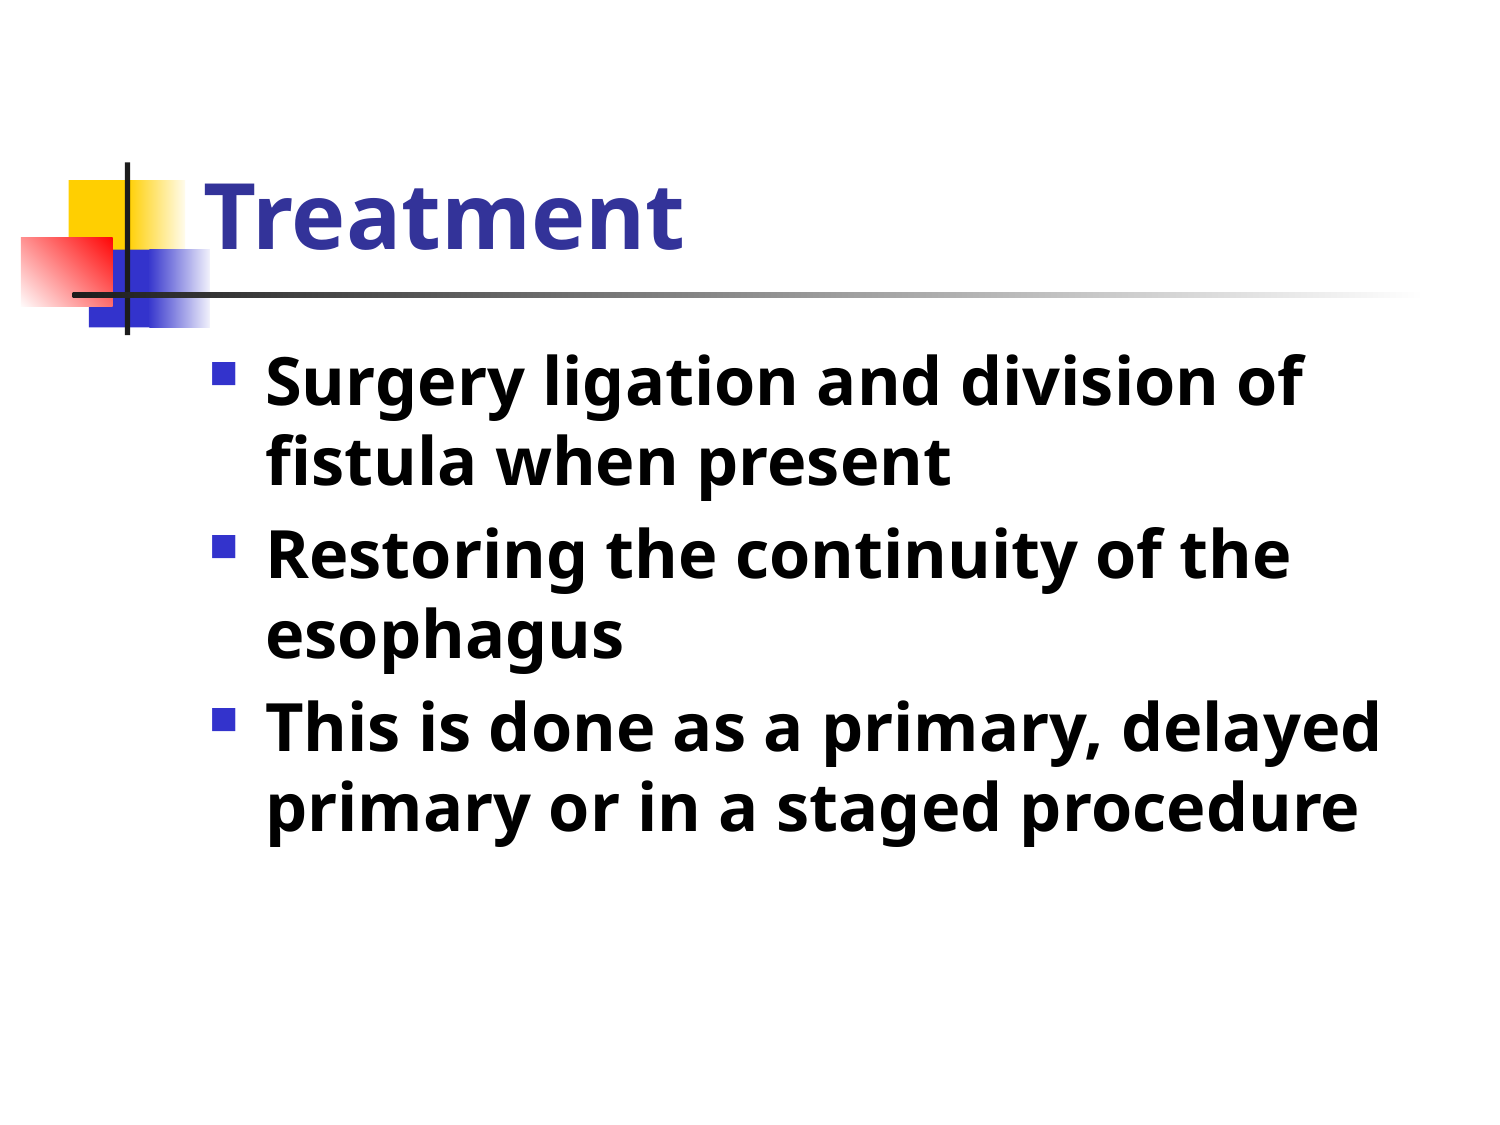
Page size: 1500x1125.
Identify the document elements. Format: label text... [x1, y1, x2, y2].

list Surgery ligation and division of fistula when present Restoring the continuity of the esophagus This is done as a primary, delayed primary or in a staged procedure [193, 331, 1469, 1006]
title Treatment [188, 35, 1468, 275]
